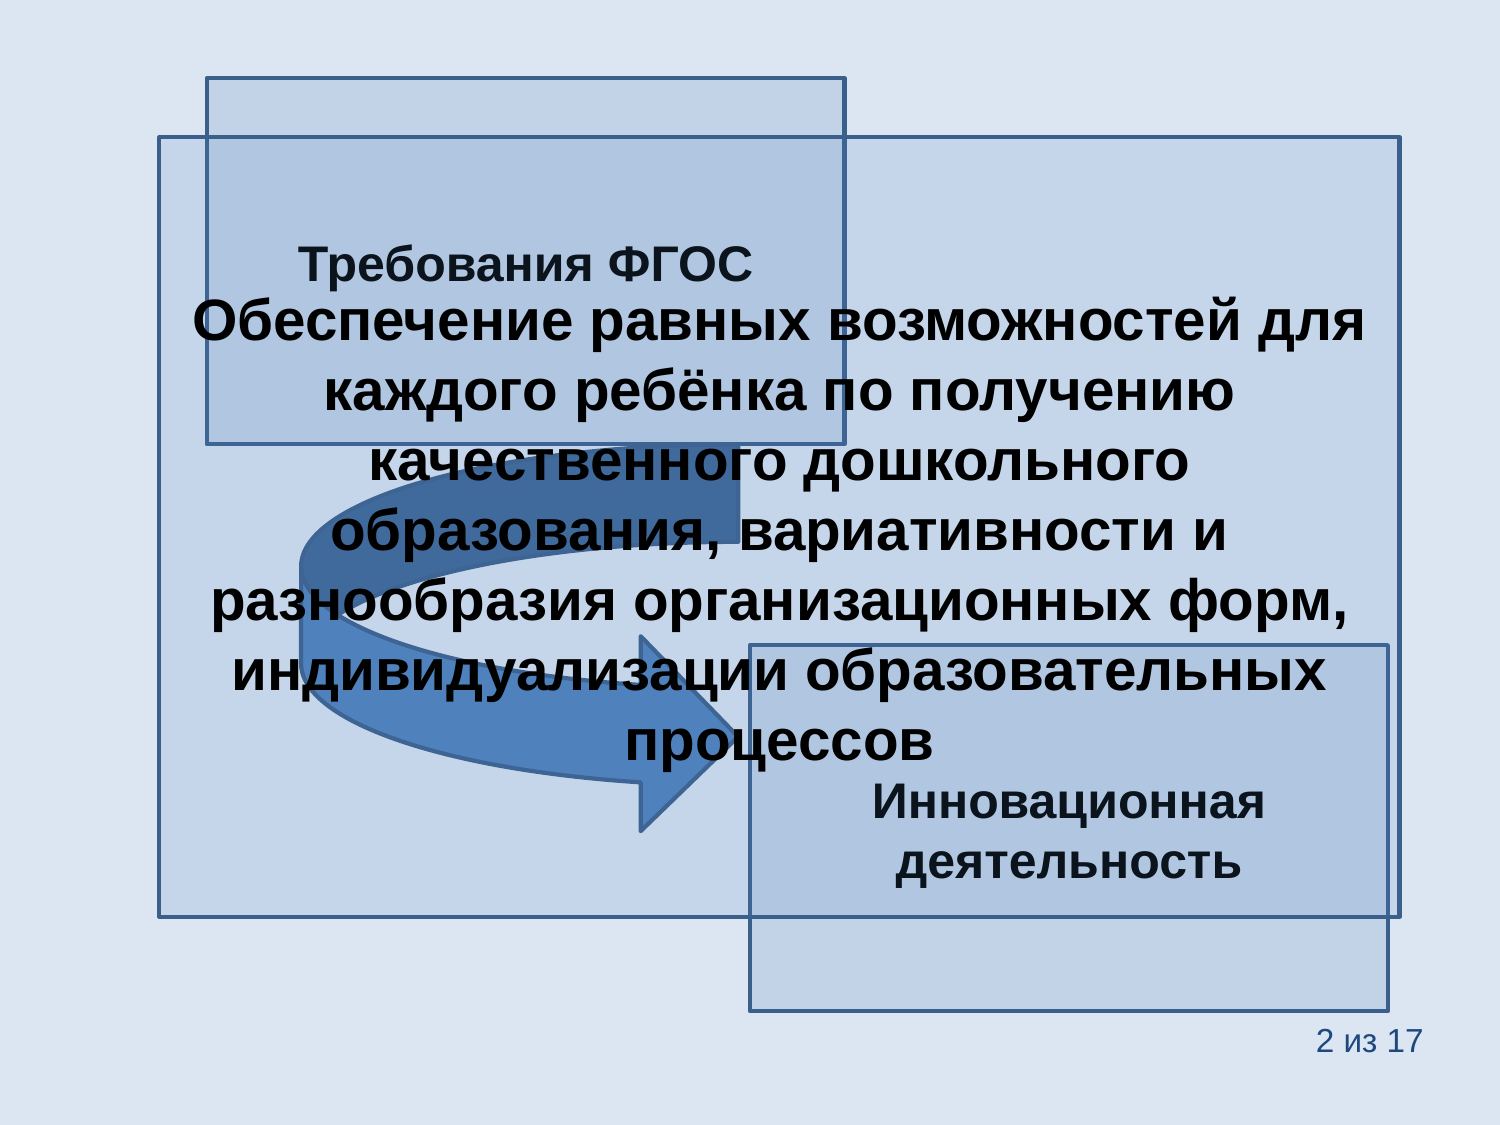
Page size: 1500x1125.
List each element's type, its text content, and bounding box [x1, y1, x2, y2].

text_box Инновационная деятельность [748, 919, 1390, 1013]
text_box Требования ФГОС [205, 76, 847, 135]
text_box 2 из 17 [1234, 1011, 1500, 1066]
text_box Обеспечение равных возможностей для каждого ребёнка по получению качественного дошкольного образования, вариативности и разнообразия организационных форм, индивидуализации образовательных процессов [157, 135, 1402, 919]
